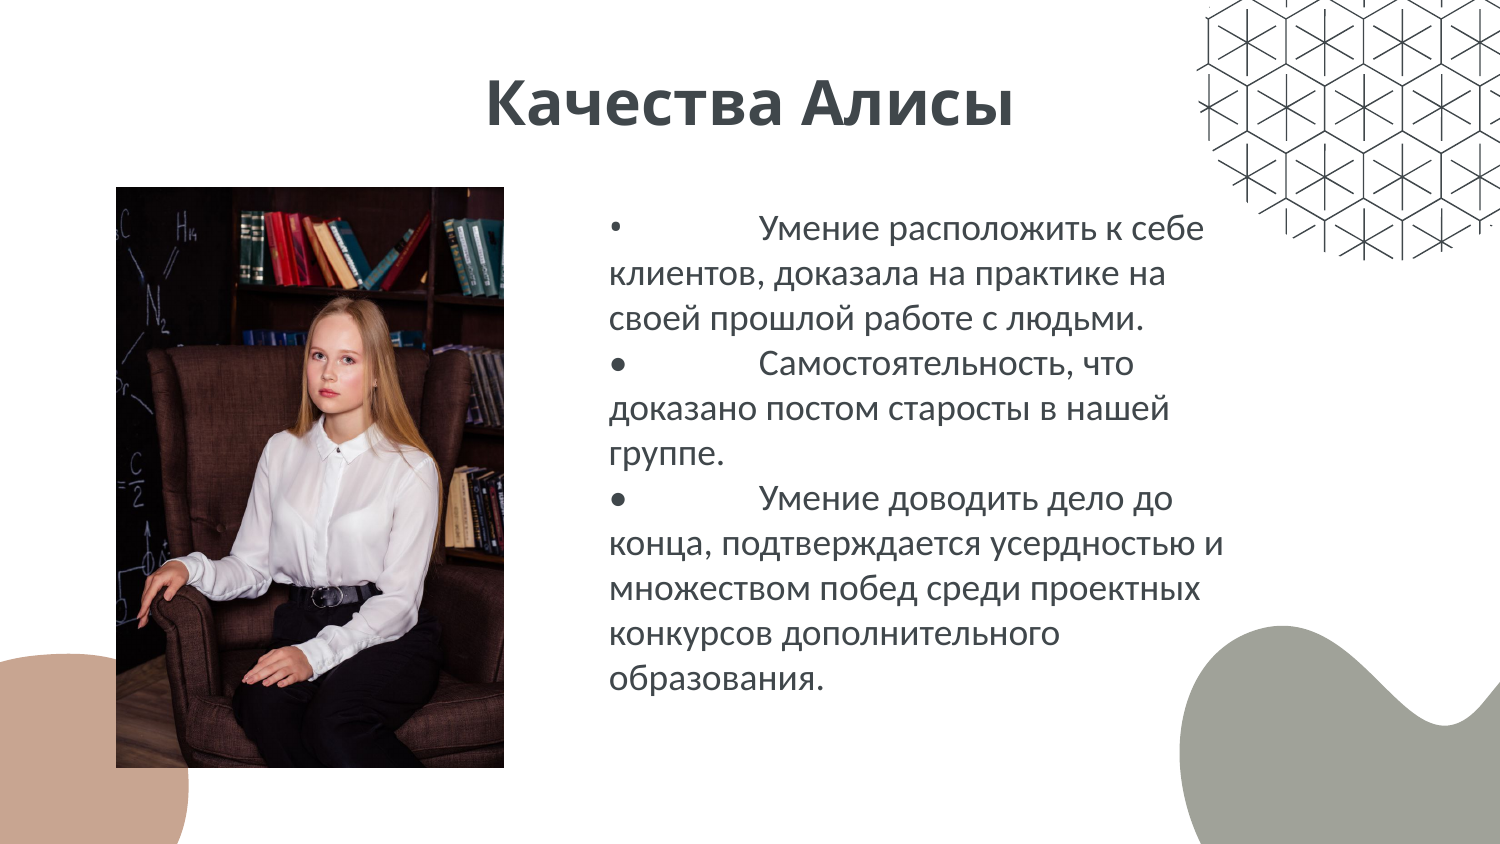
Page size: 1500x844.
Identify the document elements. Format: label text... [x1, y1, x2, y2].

picture [116, 187, 504, 768]
title Качества Алисы [116, 64, 1383, 153]
subtitle • Умение расположить к себе клиентов, доказала на практике на своей прошлой работе с людьми. • Самостоятельность, что доказано постом старосты в нашей группе. • Умение доводить дело до конца, подтверждается усердностью и множеством побед среди проектных конкурсов дополнительного образования. [573, 187, 1244, 709]
